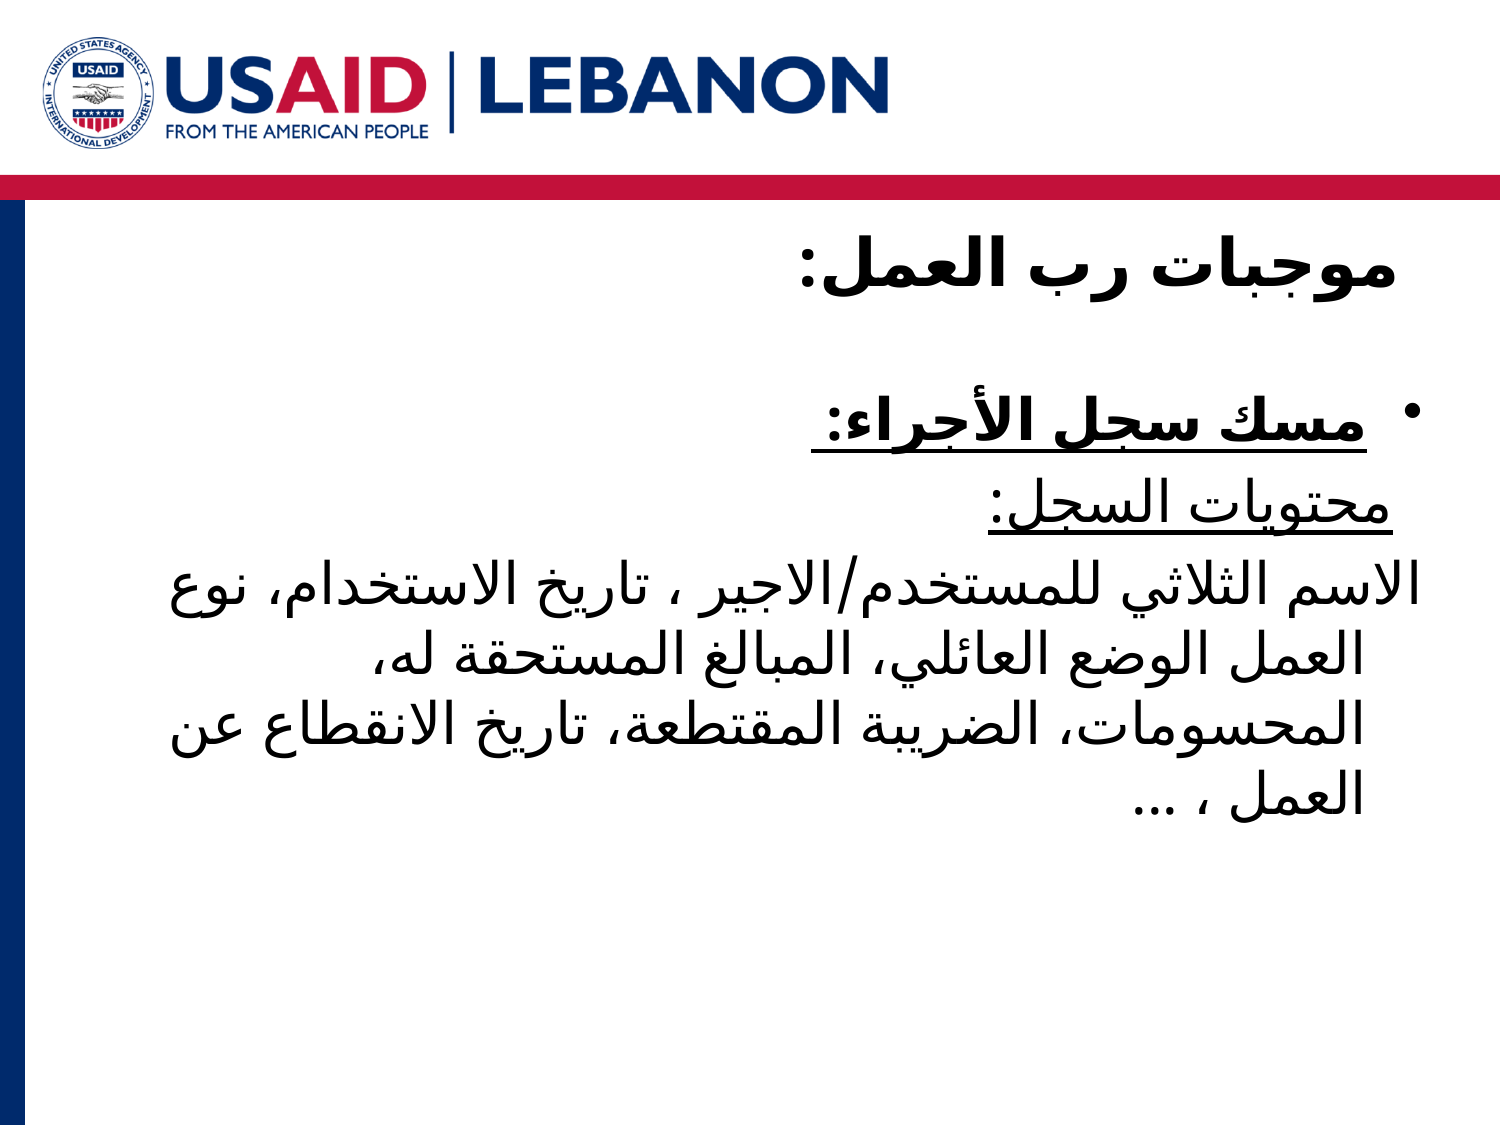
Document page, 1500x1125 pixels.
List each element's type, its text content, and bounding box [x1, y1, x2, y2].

list مسك سجل الأجراء: محتويات السجل: الاسم الثلاثي للمستخدم/الاجير ، تاريخ الاستخدام، نوع العمل الوضع العائلي، المبالغ المستحقة له، المحسومات، الضريبة المقتطعة، تاريخ الانقطاع عن العمل ، ... [88, 375, 1439, 1013]
picture [42, 37, 888, 149]
title موجبات رب العمل: [64, 212, 1415, 400]
